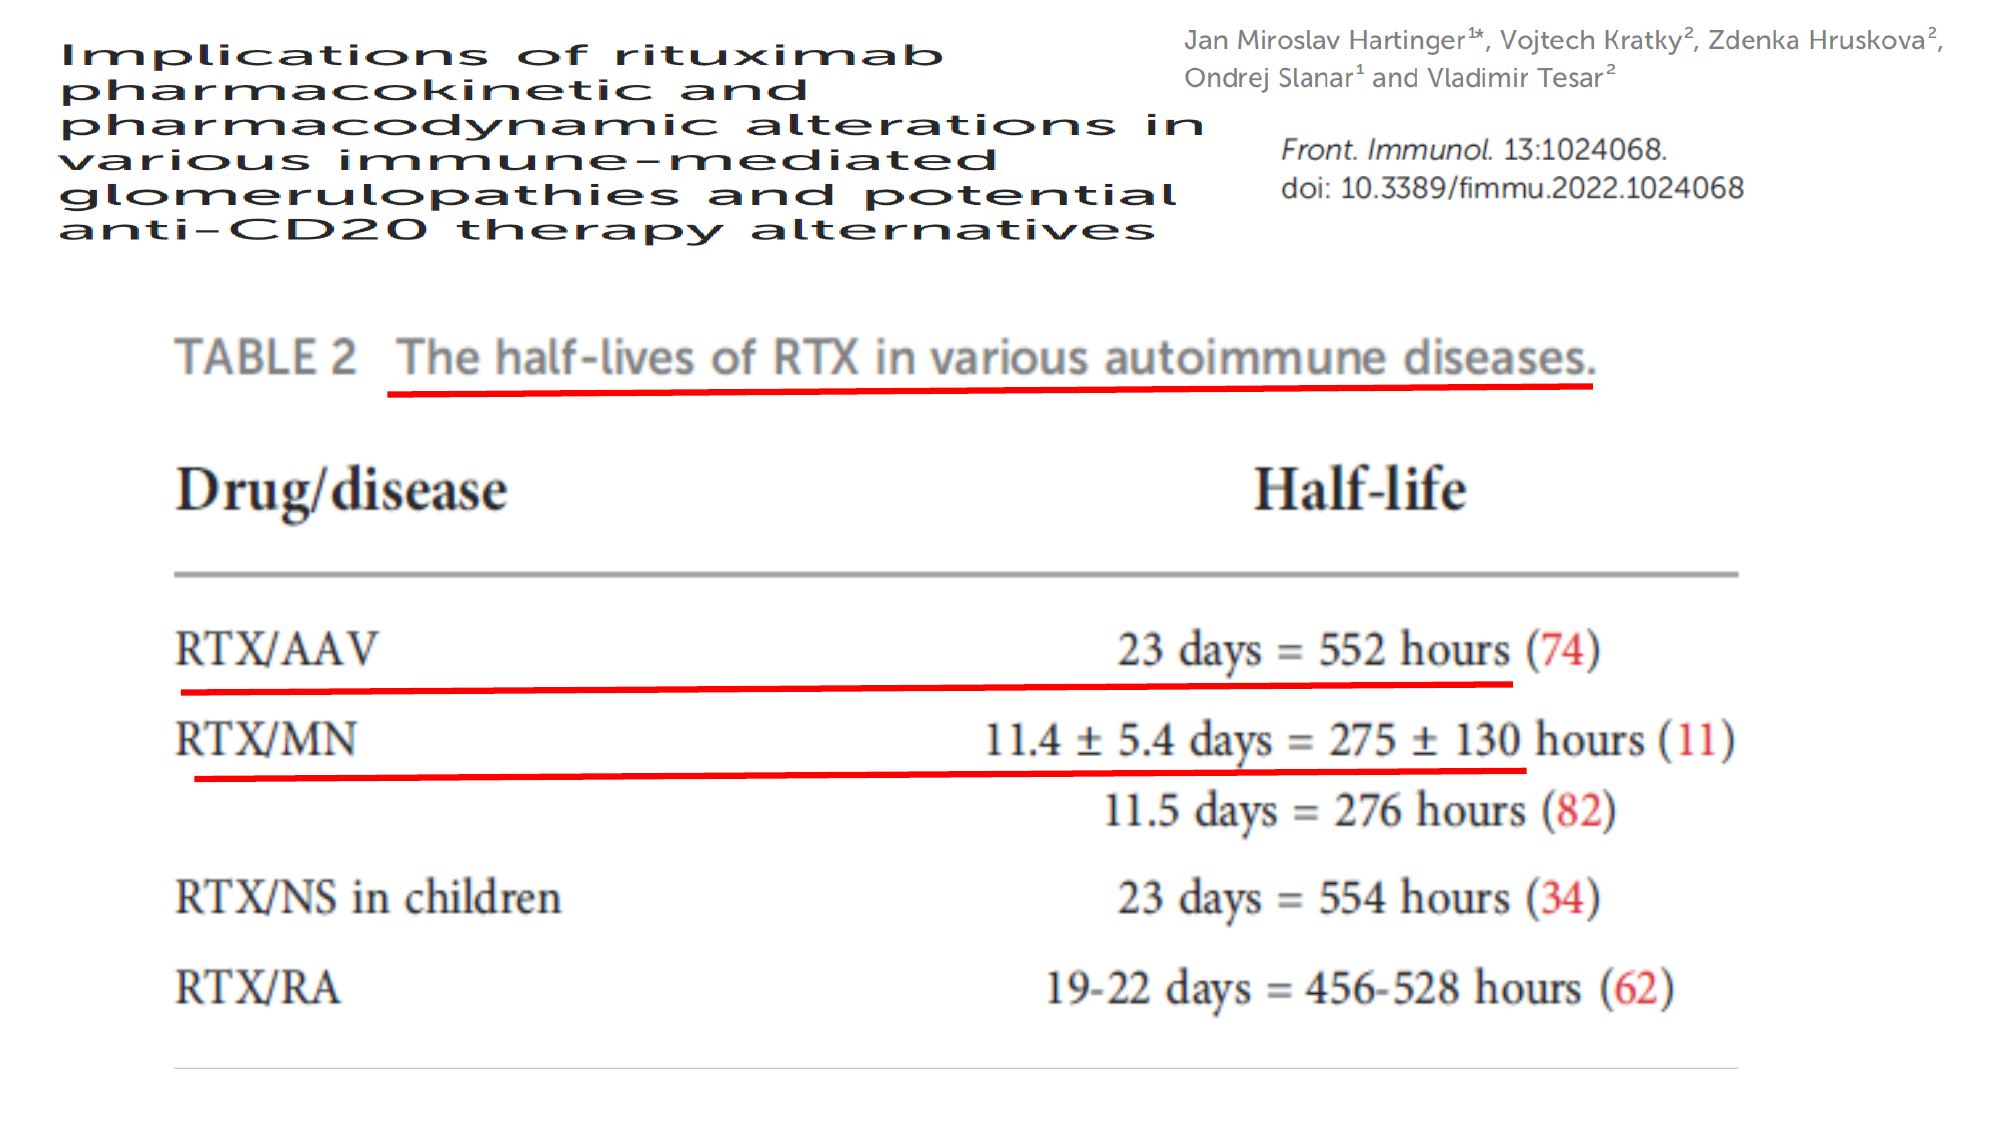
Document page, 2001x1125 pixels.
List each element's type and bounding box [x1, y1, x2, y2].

picture [146, 299, 1776, 1069]
picture [1270, 130, 1755, 213]
picture [20, 11, 1952, 248]
